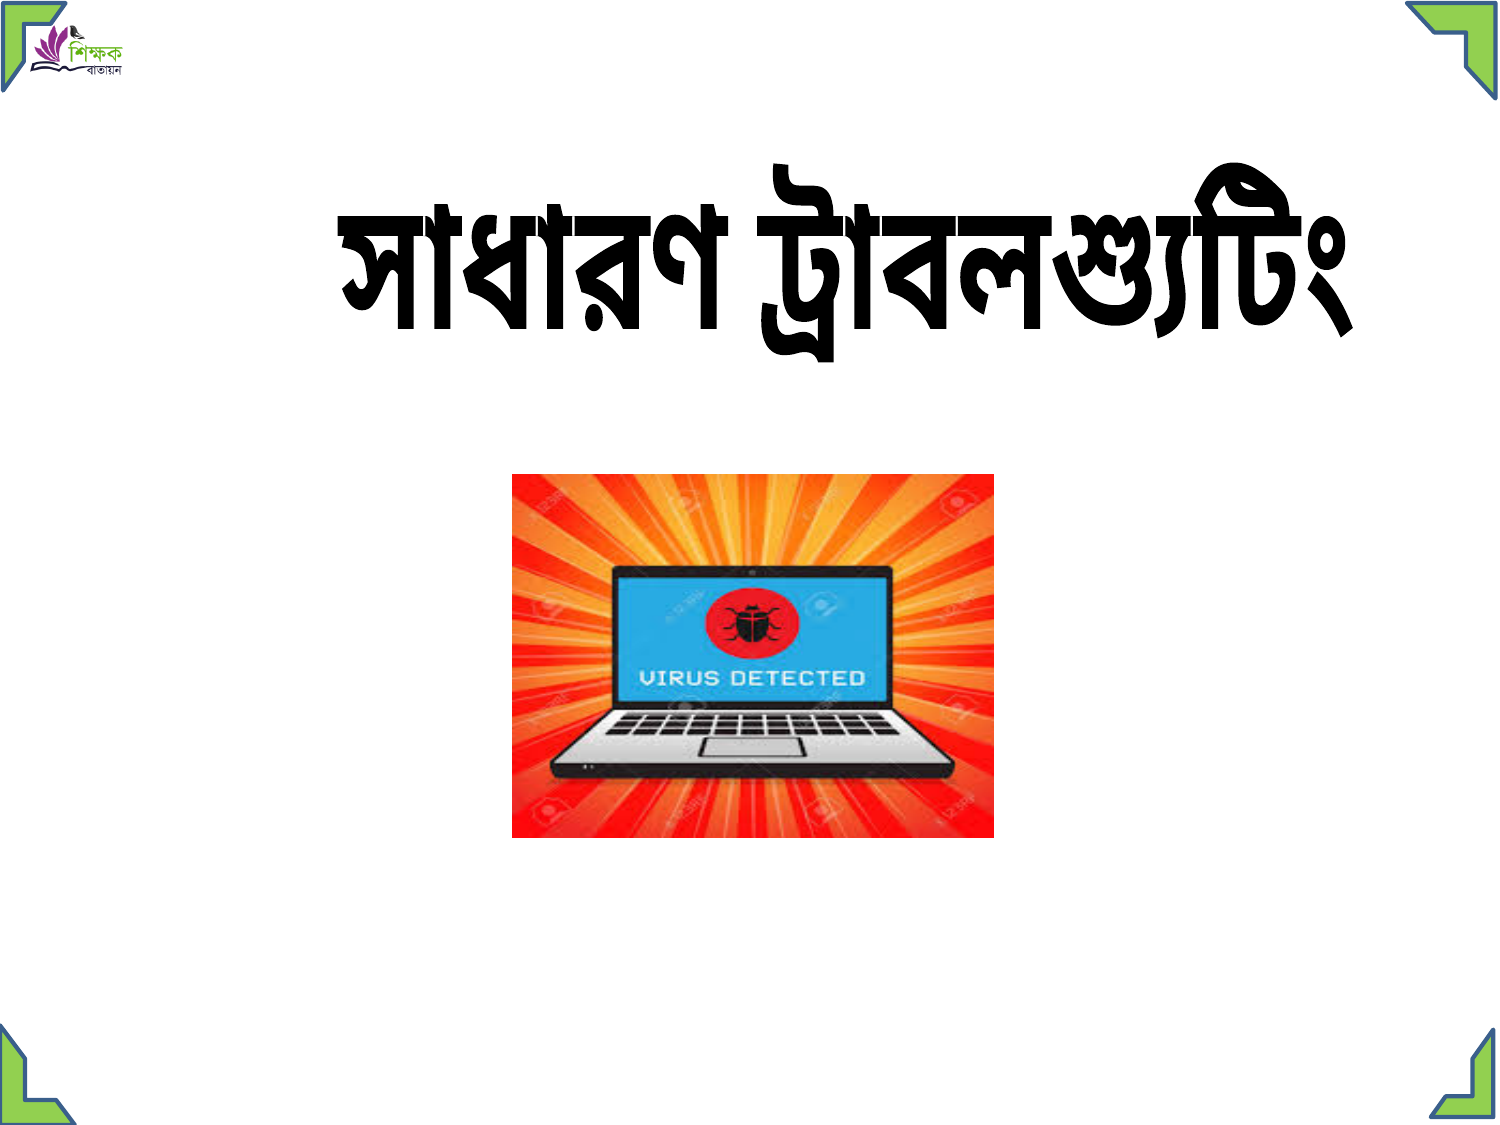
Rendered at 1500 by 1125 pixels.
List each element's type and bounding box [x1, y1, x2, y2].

picture [24, 0, 131, 106]
text_box [0, 2, 1496, 1125]
